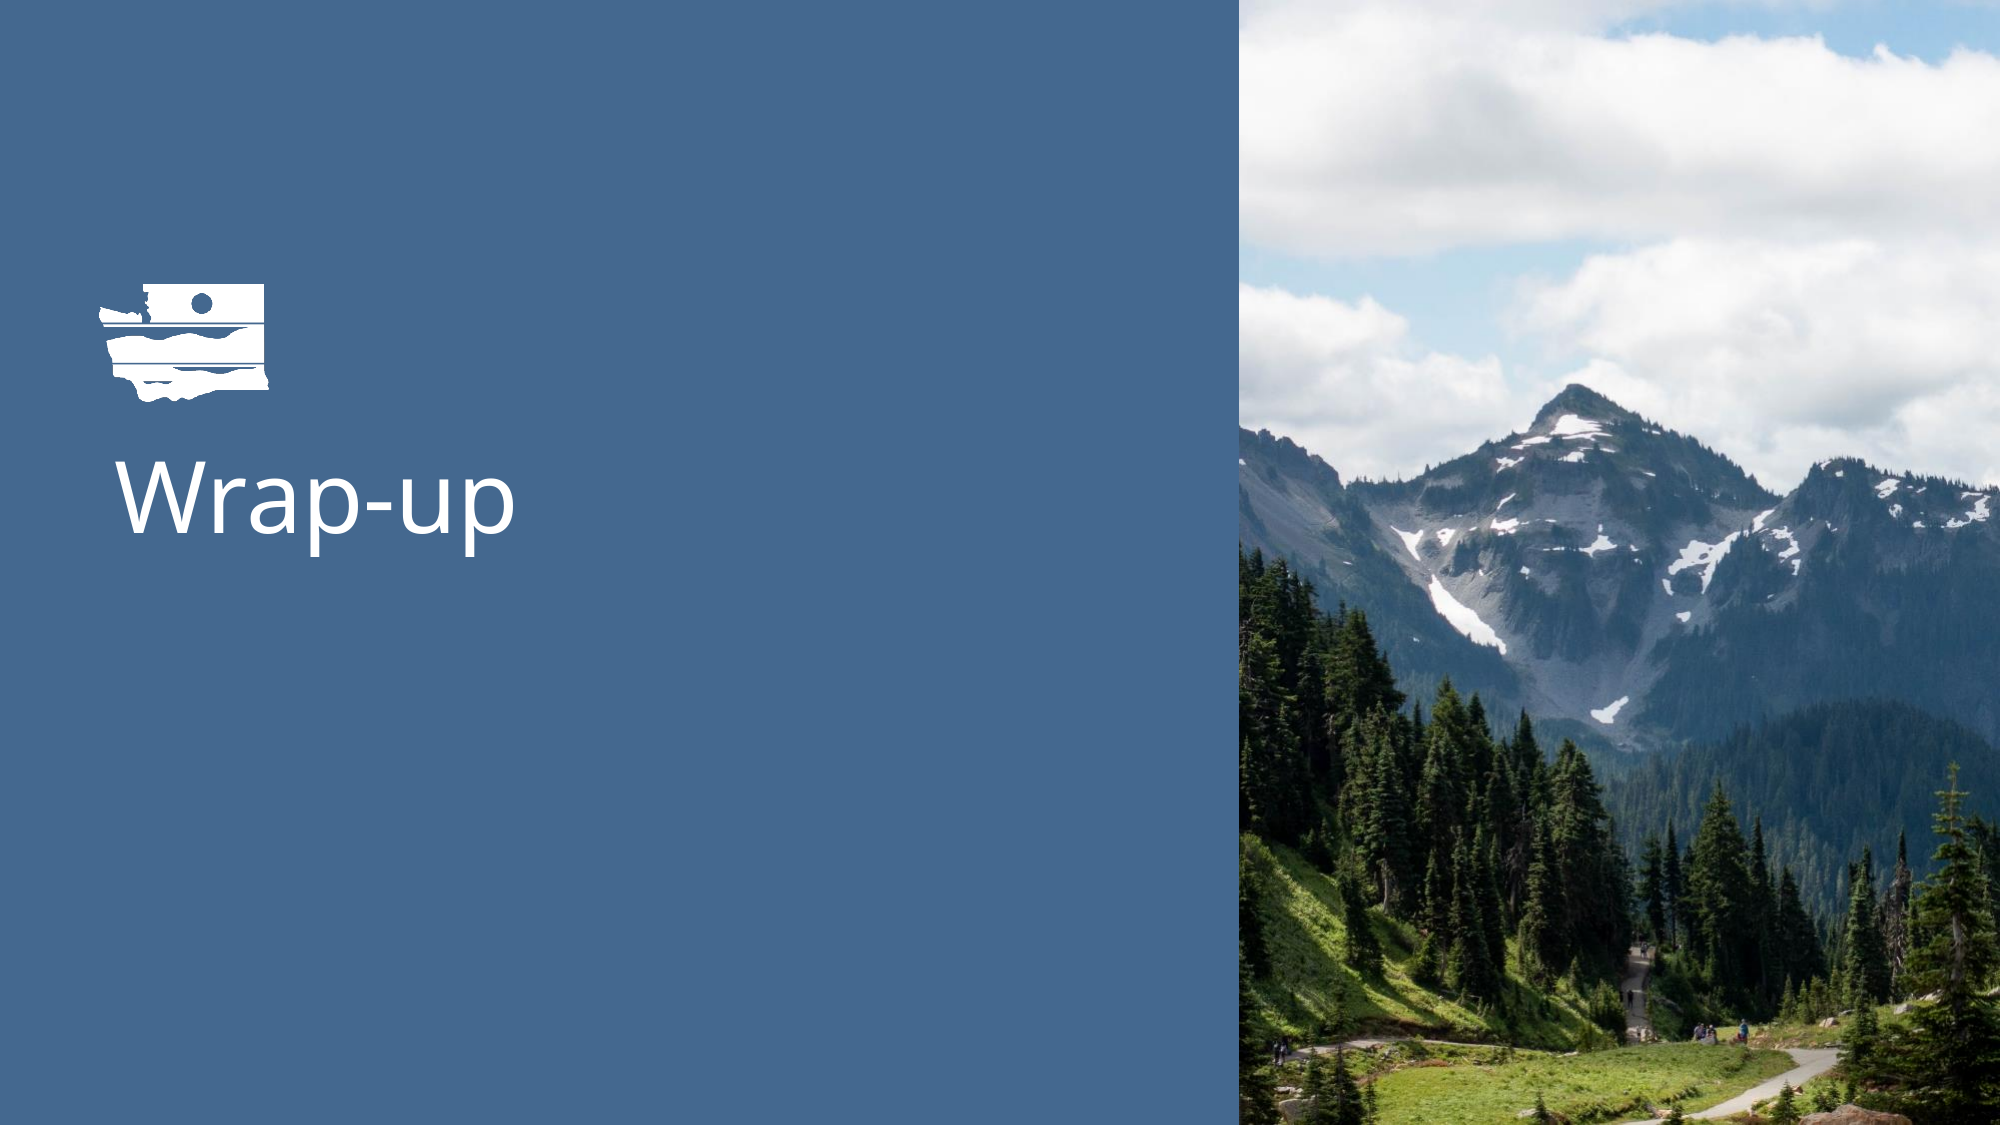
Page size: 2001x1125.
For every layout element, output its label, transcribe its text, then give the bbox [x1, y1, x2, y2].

title Wrap-up [99, 430, 1370, 563]
picture [99, 284, 269, 402]
picture [1239, 0, 2000, 1125]
